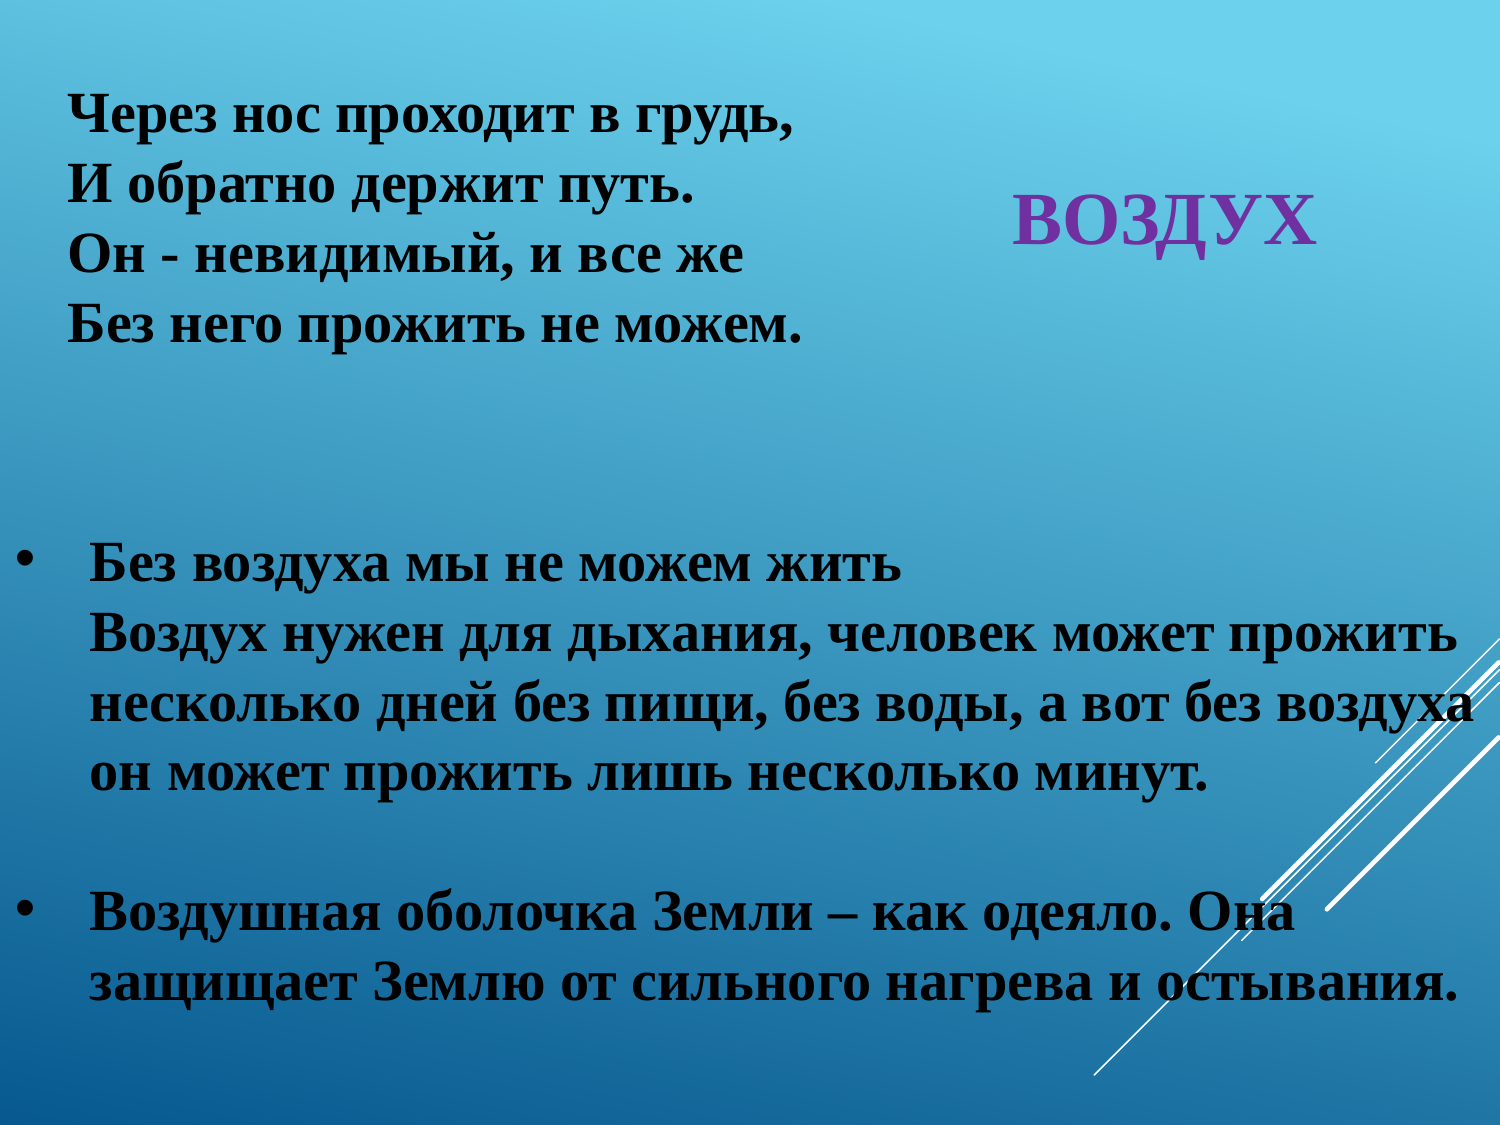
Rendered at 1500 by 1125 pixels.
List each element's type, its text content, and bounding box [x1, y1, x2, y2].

text_box Через нос проходит в грудь, И обратно держит путь. Он - невидимый, и все же Без него прожить не можем. [53, 66, 892, 361]
text_box Без воздуха мы не можем жить Воздух нужен для дыхания, человек может прожить несколько дней без пищи, без воды, а вот без воздуха он может прожить лишь несколько минут. Воздушная оболочка Земли – как одеяло. Она защищает Землю от сильного нагрева и остывания. [0, 515, 1500, 1020]
text_box ВОЗДУХ [998, 162, 1365, 267]
